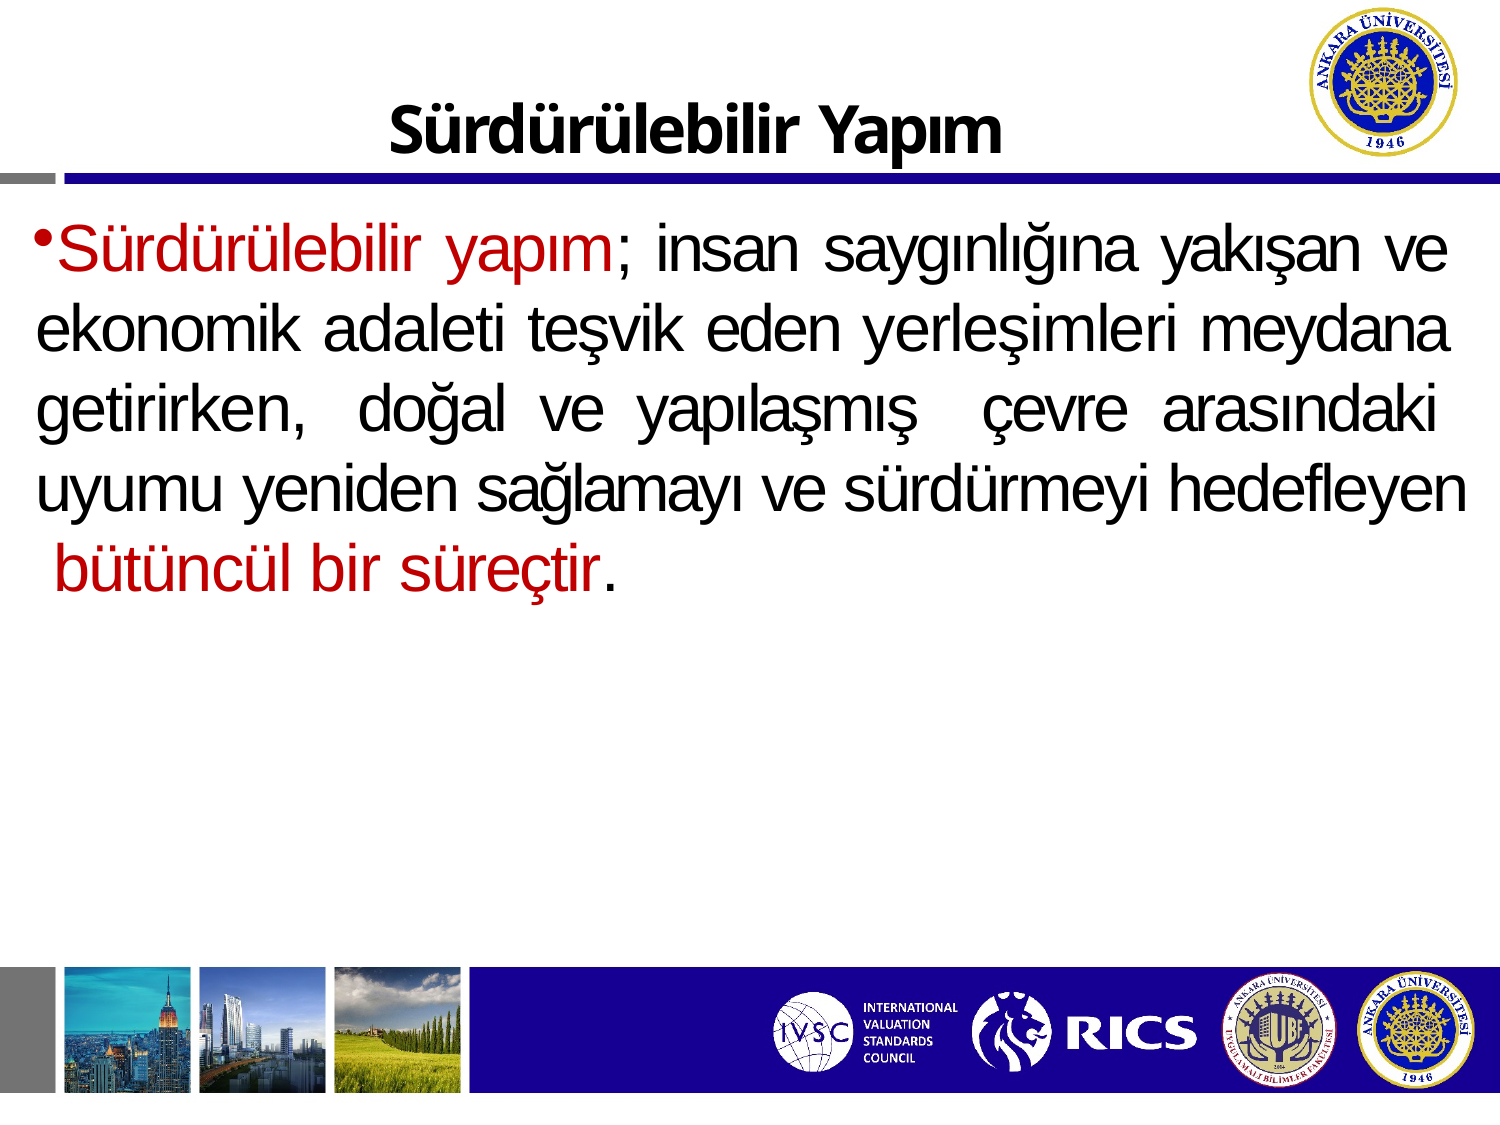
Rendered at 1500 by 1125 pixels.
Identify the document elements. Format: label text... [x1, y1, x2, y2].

picture [0, 0, 1500, 1125]
text_box Sürdürülebilir Yapım Sürdürülebilir yapım; insan saygınlığına yakışan ve ekonomik adaleti teşvik eden yerleşimleri meydana getirirken, doğal ve yapılaşmış çevre arasındaki uyumu yeniden sağlamayı ve sürdürmeyi hedefleyen bütüncül bir süreçtir. [32, 46, 1468, 605]
